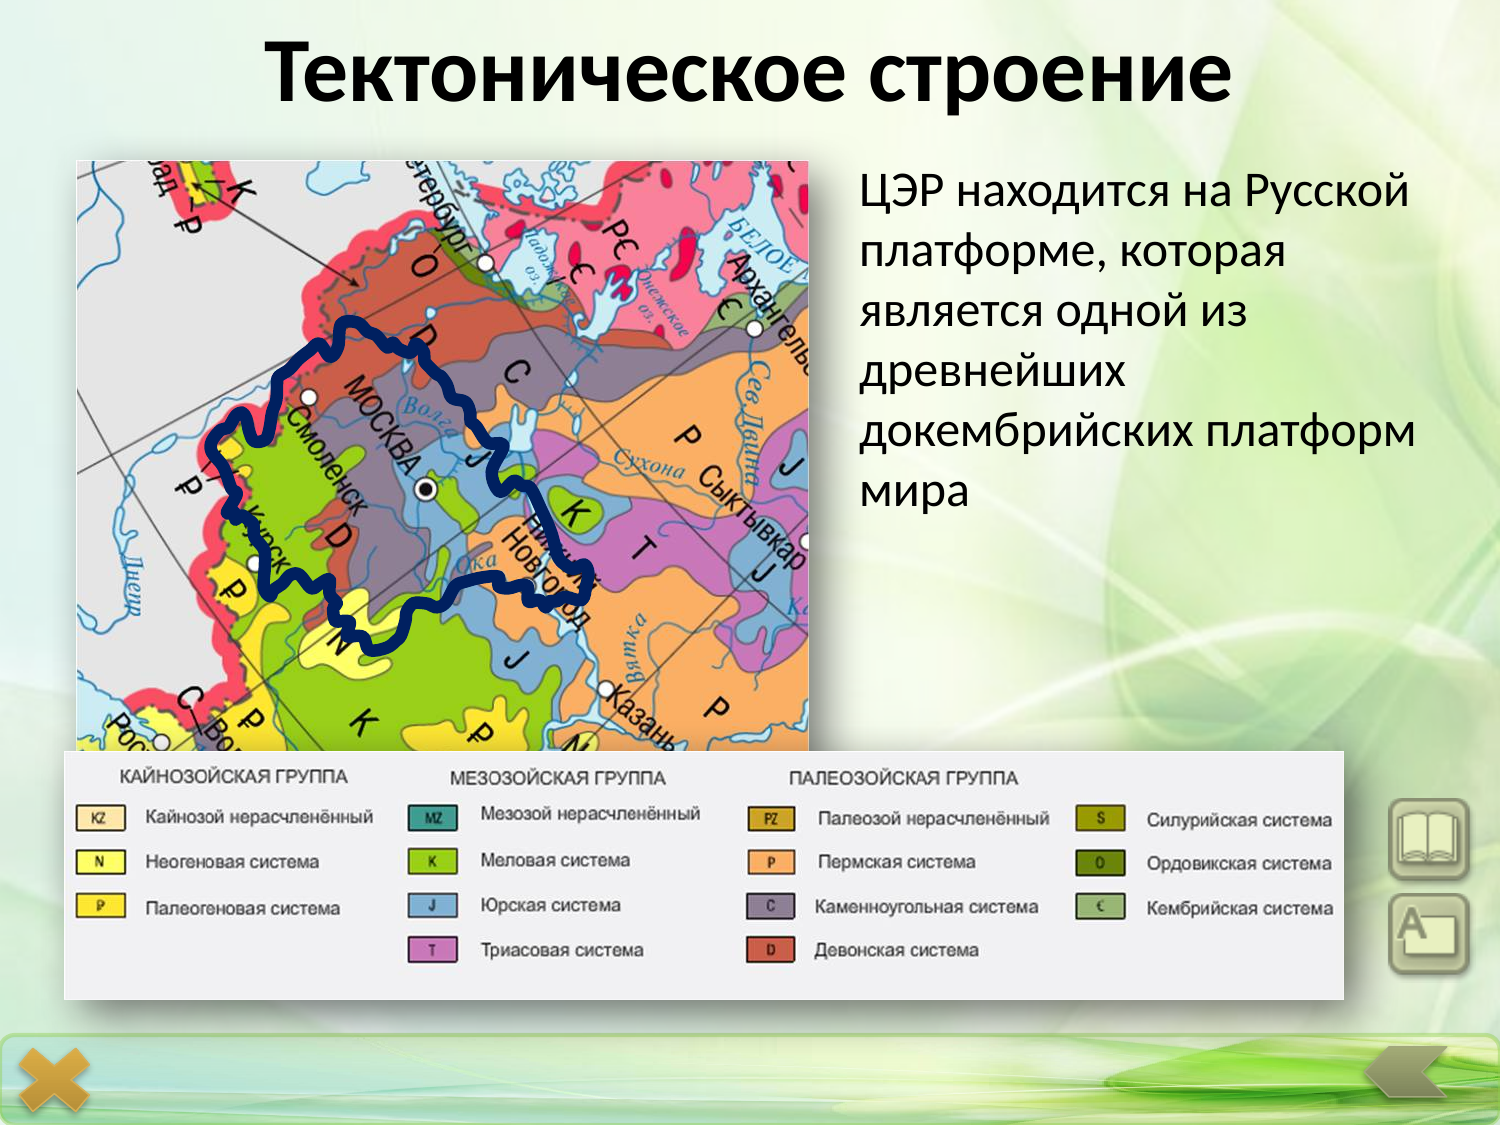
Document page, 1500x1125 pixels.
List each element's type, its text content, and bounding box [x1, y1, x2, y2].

picture [2, 1038, 1497, 1122]
text_box [1363, 1046, 1448, 1098]
text_box ЦЭР находится на Русской платформе, которая является одной из древнейших докембрийских платформ мира [844, 148, 1471, 524]
table_header Калужская область [0, 129, 1500, 1040]
picture [64, 751, 1345, 1000]
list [76, 160, 809, 749]
text_box [18, 1047, 90, 1113]
picture [1387, 798, 1476, 889]
picture [1387, 893, 1476, 984]
title Тектоническое строение [0, 0, 1500, 129]
